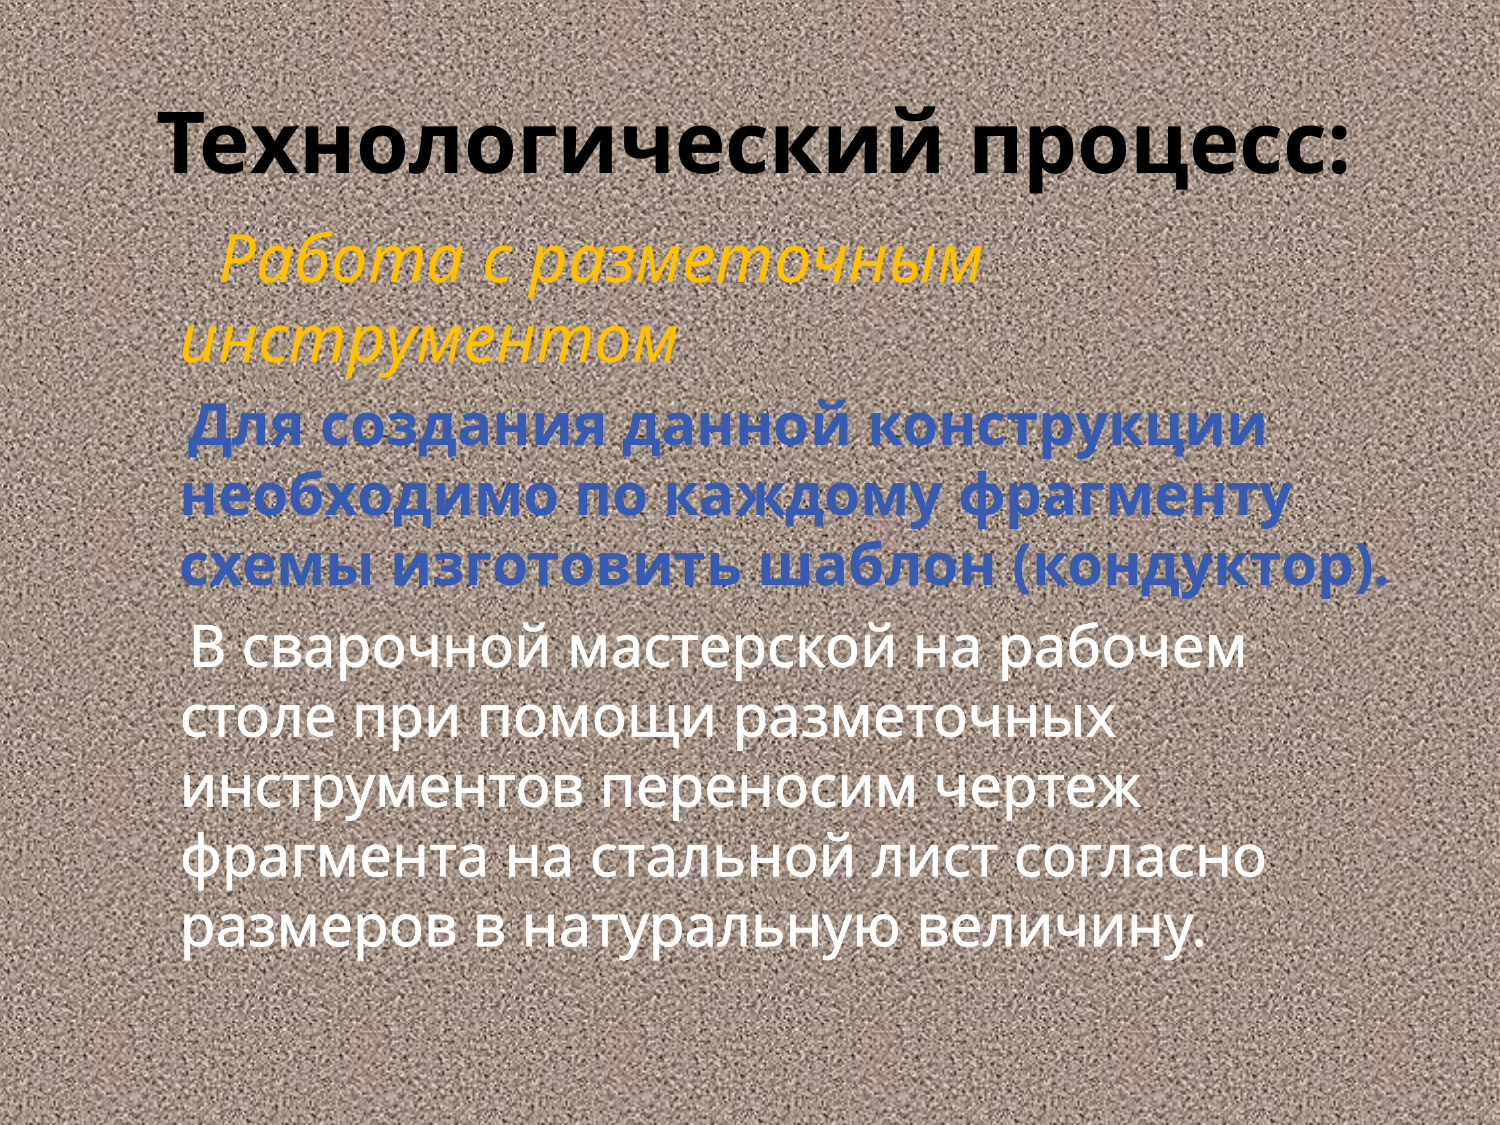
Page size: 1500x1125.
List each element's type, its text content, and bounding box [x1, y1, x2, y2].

picture [0, 0, 1500, 1125]
list Работа с разметочным инструментом Для создания данной конструкции необходимо по каждому фрагменту схемы изготовить шаблон (кондуктор). В сварочной мастерской на рабочем столе при помощи разметочных инструментов переносим чертеж фрагмента на стальной лист согласно размеров в натуральную величину. [75, 208, 1425, 1035]
title Технологический процесс: [75, 45, 1425, 208]
